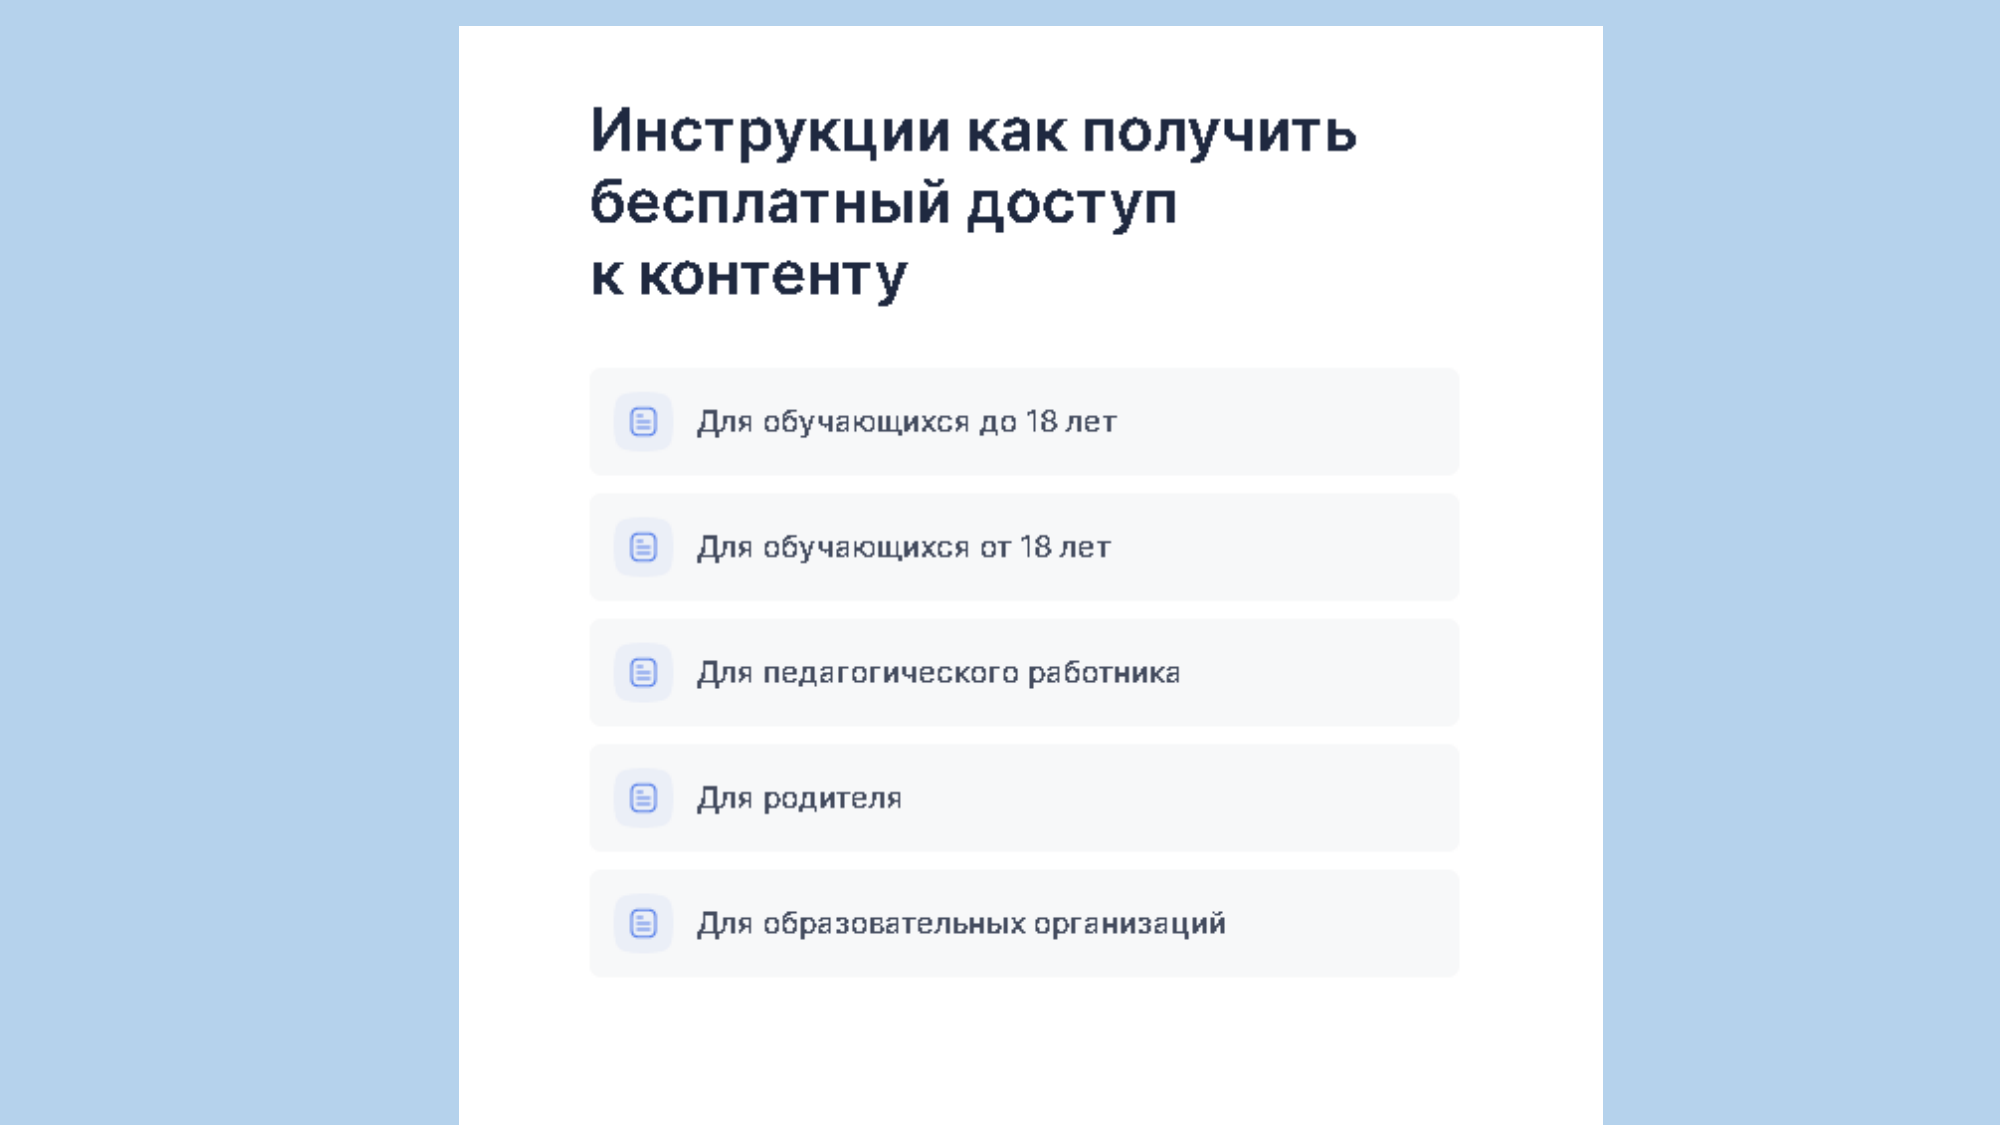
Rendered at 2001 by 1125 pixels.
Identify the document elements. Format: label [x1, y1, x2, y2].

picture [459, 26, 1603, 1125]
